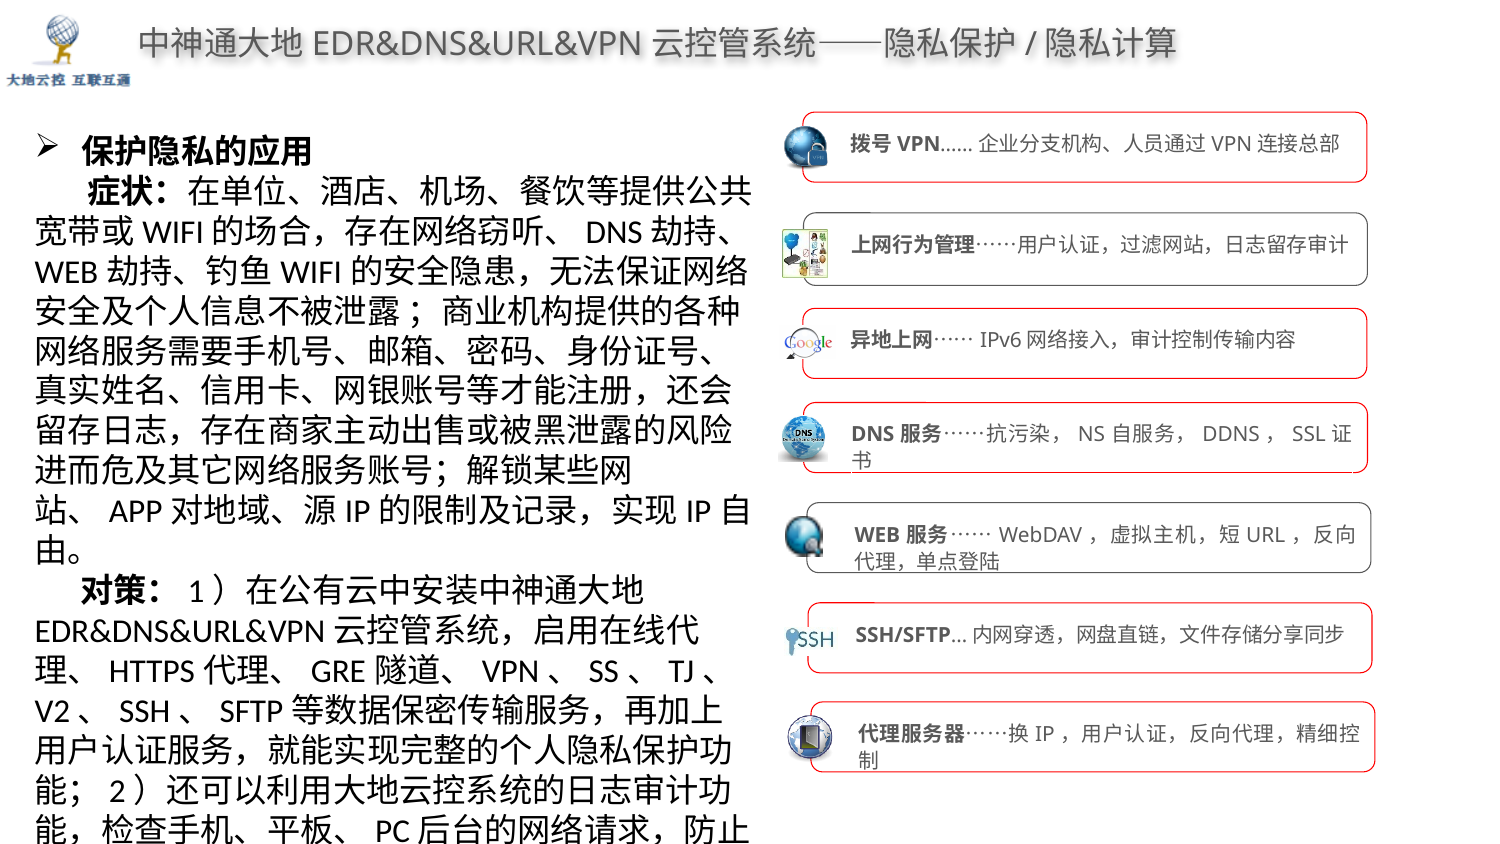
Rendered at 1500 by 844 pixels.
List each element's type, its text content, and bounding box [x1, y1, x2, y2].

text_box 保护隐私的应用 症状：在单位、酒店、机场、餐饮等提供公共宽带或WIFI的场合，存在网络窃听、DNS劫持、WEB劫持、钓鱼WIFI的安全隐患，无法保证网络安全及个人信息不被泄露 ；商业机构提供的各种网络服务需要手机号、邮箱、密码、身份证号、真实姓名、信用卡、网银账号等才能注册，还会留存日志，存在商家主动出售或被黑泄露的风险进而危及其它网络服务账号；解锁某些网站、APP对地域、源IP的限制及记录，实现IP自由。 对策：1）在公有云中安装中神通大地EDR&DNS&URL&VPN云控管系统，启用在线代理、HTTPS代理、GRE隧道、VPN、SS、TJ、V2、SSH、SFTP等数据保密传输服务，再加上用户认证服务，就能实现完整的个人隐私保护功能；2）还可以利用大地云控系统的日志审计功能，检查手机、平板、PC后台的网络请求，防止被安装后门木马 [19, 122, 770, 844]
picture [781, 125, 829, 170]
text_box [809, 699, 1378, 775]
text_box [800, 306, 1369, 381]
text_box 3 [797, 178, 822, 186]
text_box 代理服务器……换IP，用户认证，反向代理，精细控制 [858, 718, 1360, 773]
text_box 拨号VPN……企业分支机构、人员通过VPN连接总部 [850, 128, 1355, 156]
text_box [805, 600, 1375, 675]
text_box SSH/SFTP…内网穿透，网盘直链，文件存储分享同步 [855, 619, 1361, 647]
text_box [781, 212, 1368, 286]
picture [778, 415, 829, 462]
picture [779, 325, 836, 359]
text_box [801, 400, 1370, 475]
picture [785, 516, 824, 557]
picture [3, 10, 136, 93]
text_box DNS服务……抗污染，NS自服务，DDNS，SSL证书 [851, 418, 1353, 474]
text_box 中神通大地EDR&DNS&URL&VPN云控管系统——隐私保护/隐私计算 [141, 19, 1247, 65]
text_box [806, 502, 1372, 573]
text_box 3 [802, 664, 827, 676]
text_box [800, 109, 1369, 185]
picture [781, 710, 836, 763]
text_box 异地上网……IPv6网络接入，审计控制传输内容 [850, 324, 1333, 352]
picture [783, 626, 838, 656]
